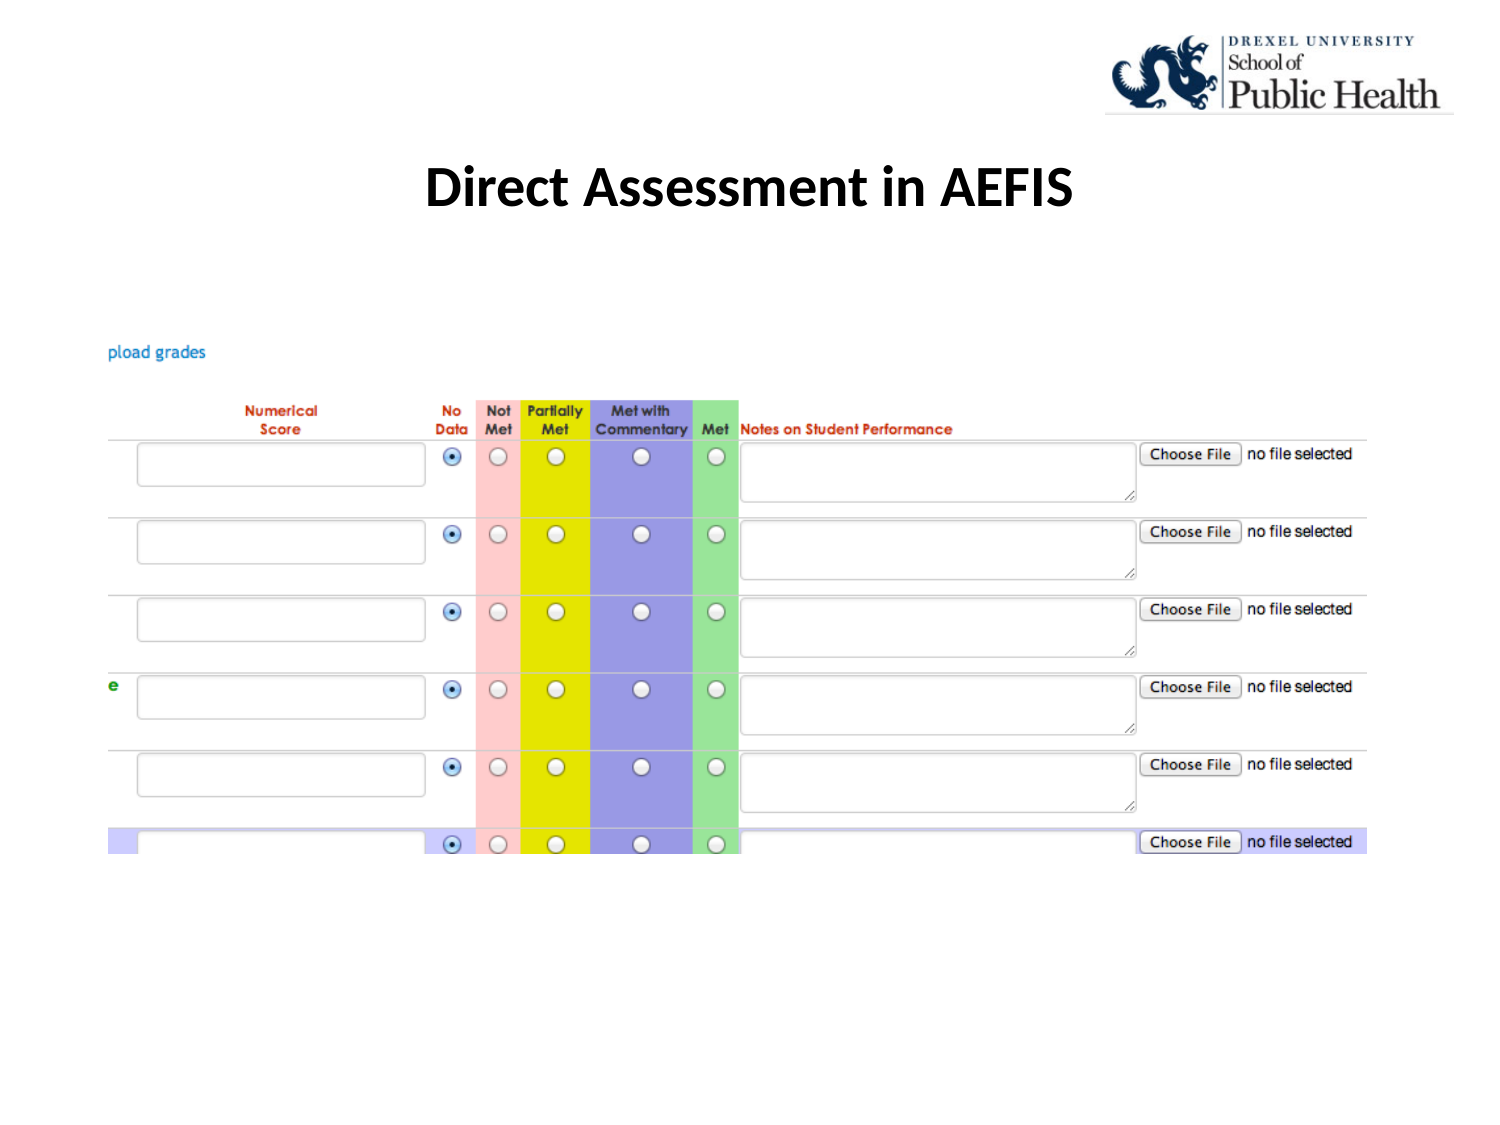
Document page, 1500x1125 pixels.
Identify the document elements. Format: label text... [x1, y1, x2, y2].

title Direct Assessment in AEFIS [75, 140, 1425, 233]
picture [108, 324, 1367, 854]
picture [1105, 27, 1454, 115]
